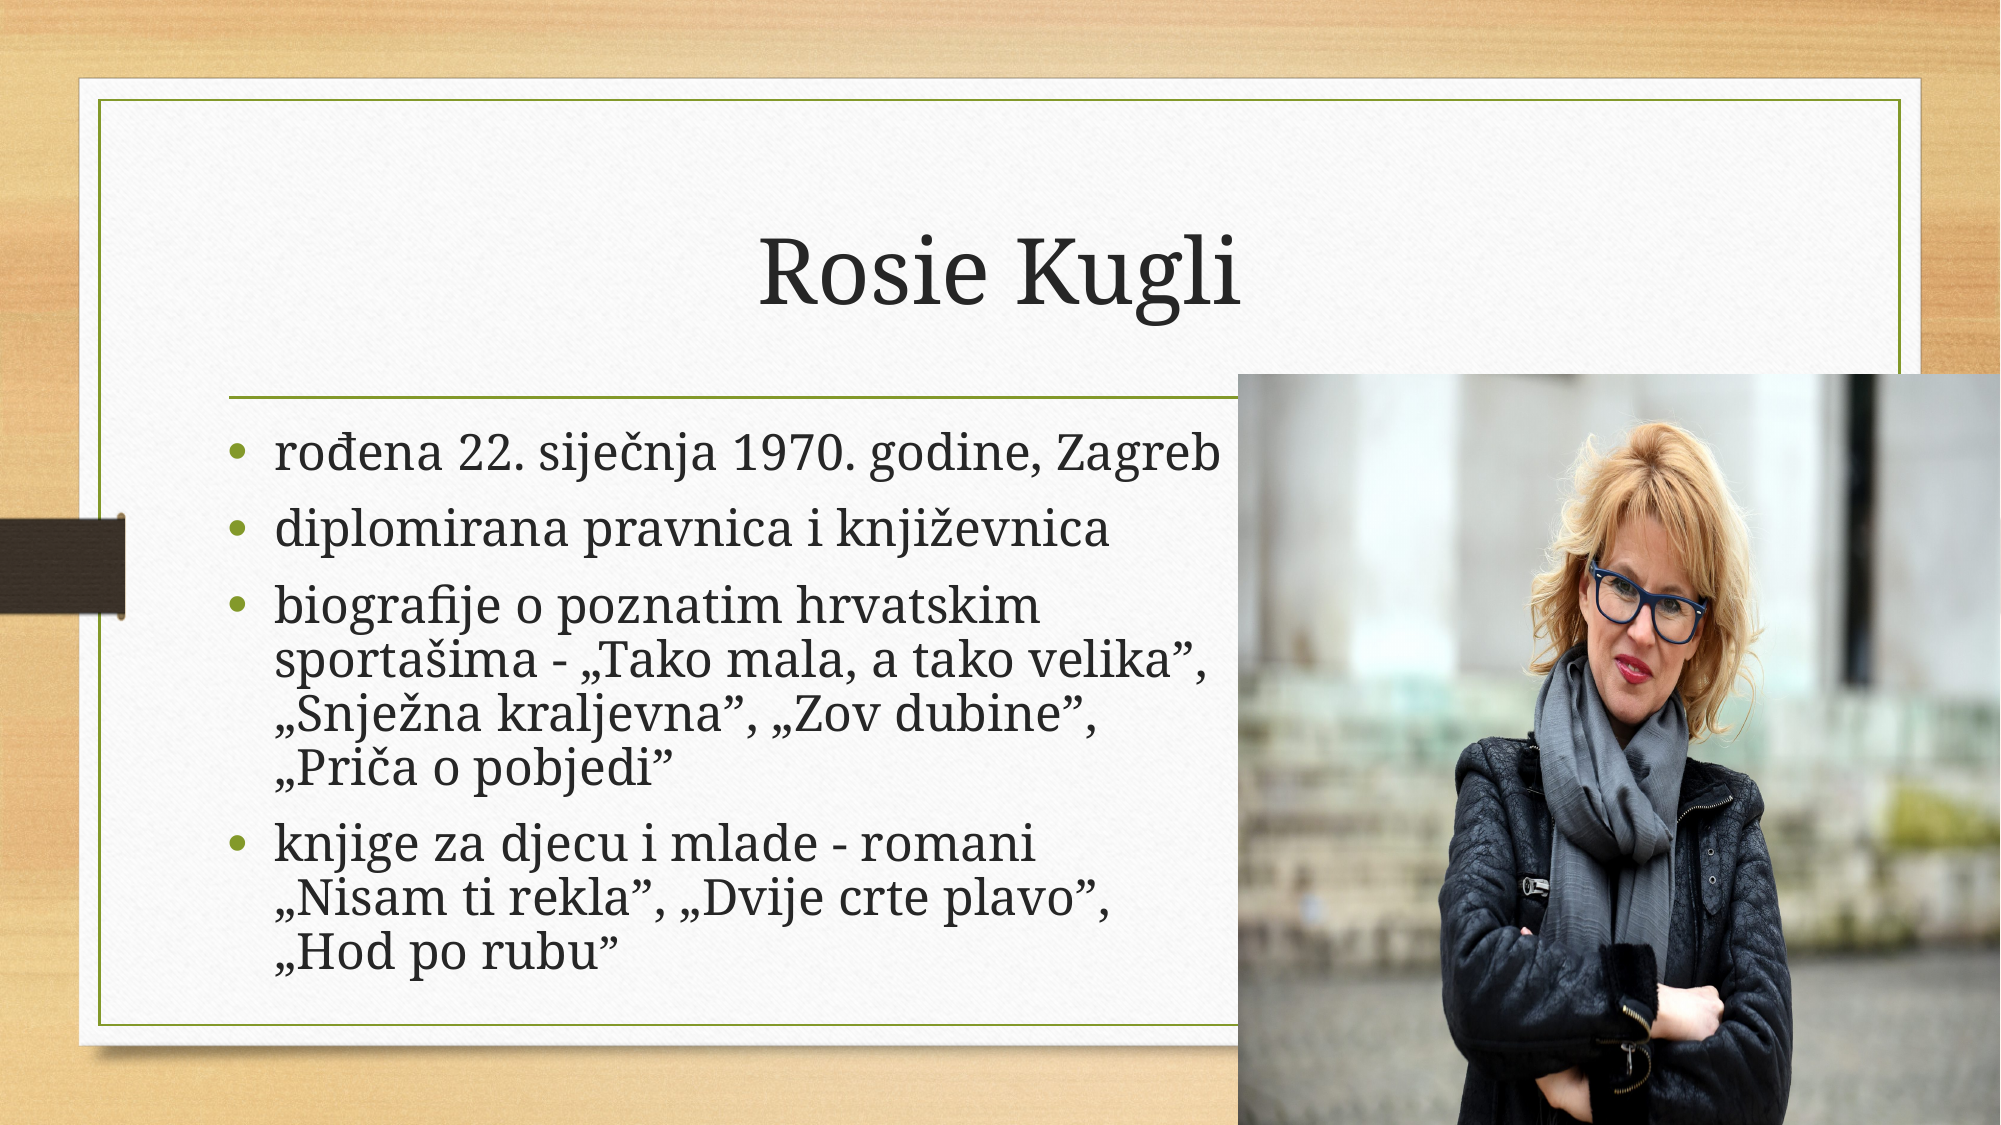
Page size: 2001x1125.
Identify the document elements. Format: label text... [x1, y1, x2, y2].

title Rosie Kugli [212, 161, 1788, 375]
picture [0, 0, 2001, 1125]
list rođena 22. siječnja 1970. godine, Zagreb diplomirana pravnica i književnica biografije o poznatim hrvatskim sportašima - „Tako mala, a tako velika”, „Snježna kraljevna”, „Zov dubine”, „Priča o pobjedi” knjige za djecu i mlade - romani „Nisam ti rekla”, „Dvije crte plavo”, „Hod po rubu” [212, 419, 1238, 1049]
